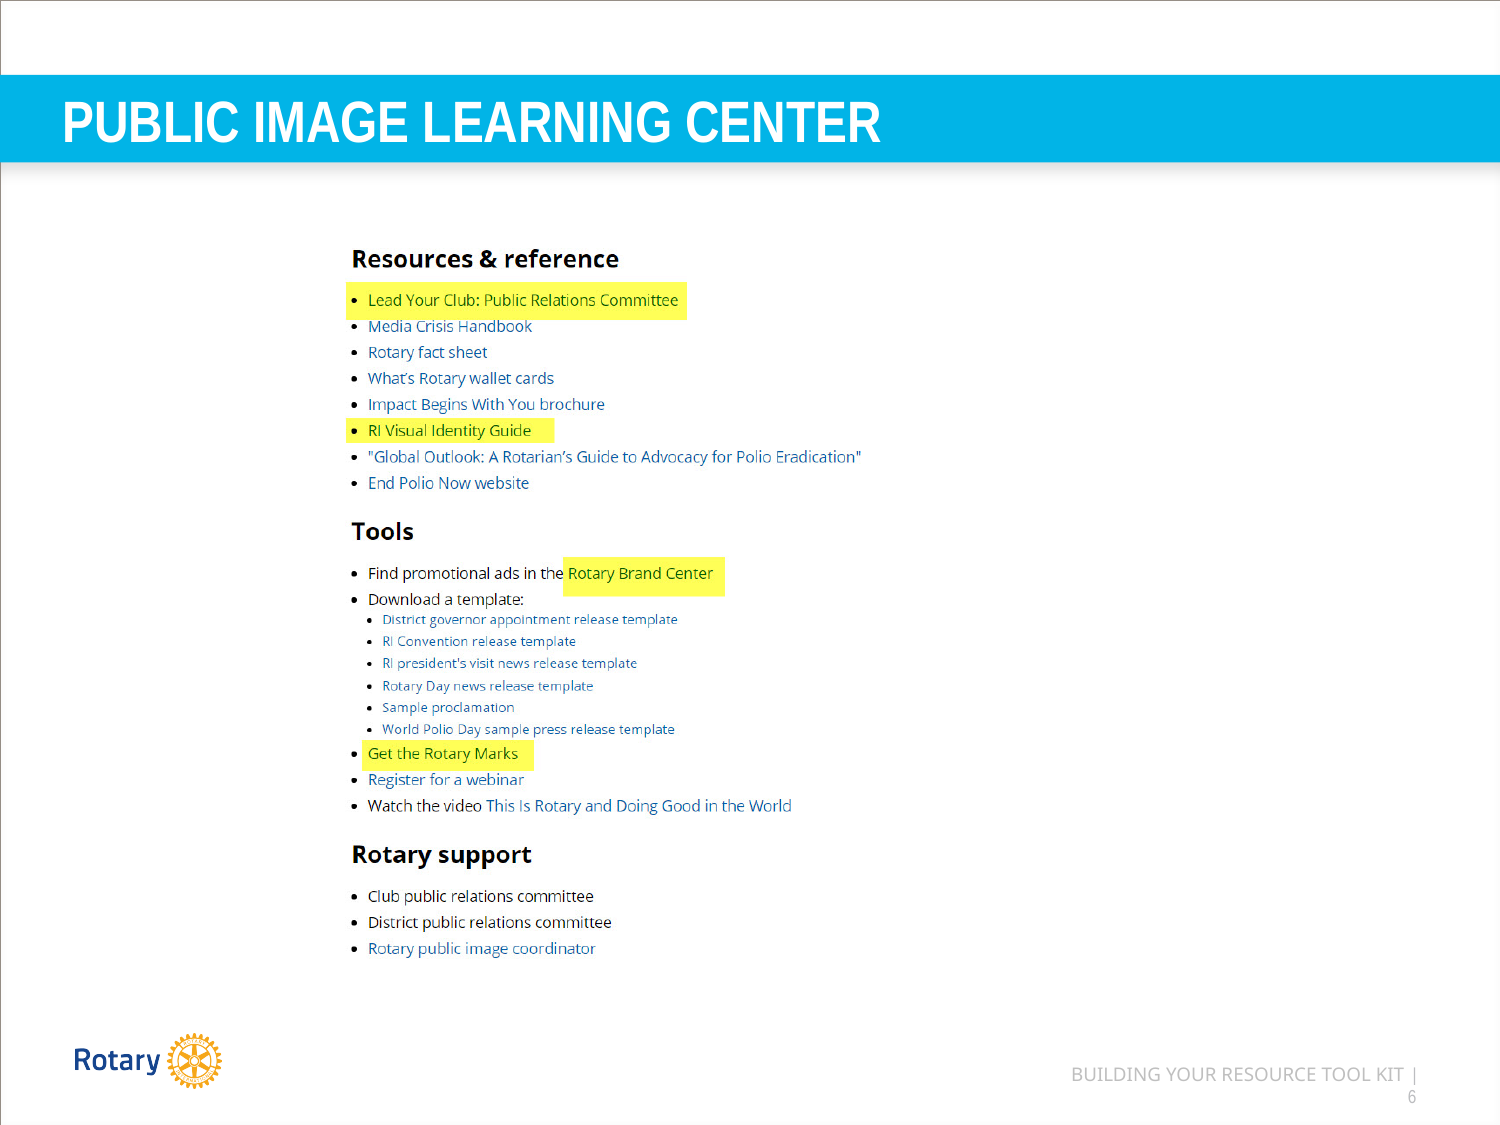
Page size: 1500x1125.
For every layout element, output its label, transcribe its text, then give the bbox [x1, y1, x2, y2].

picture [75, 1033, 222, 1089]
picture [331, 227, 1169, 974]
title Public Image Learning Center [62, 75, 1500, 163]
